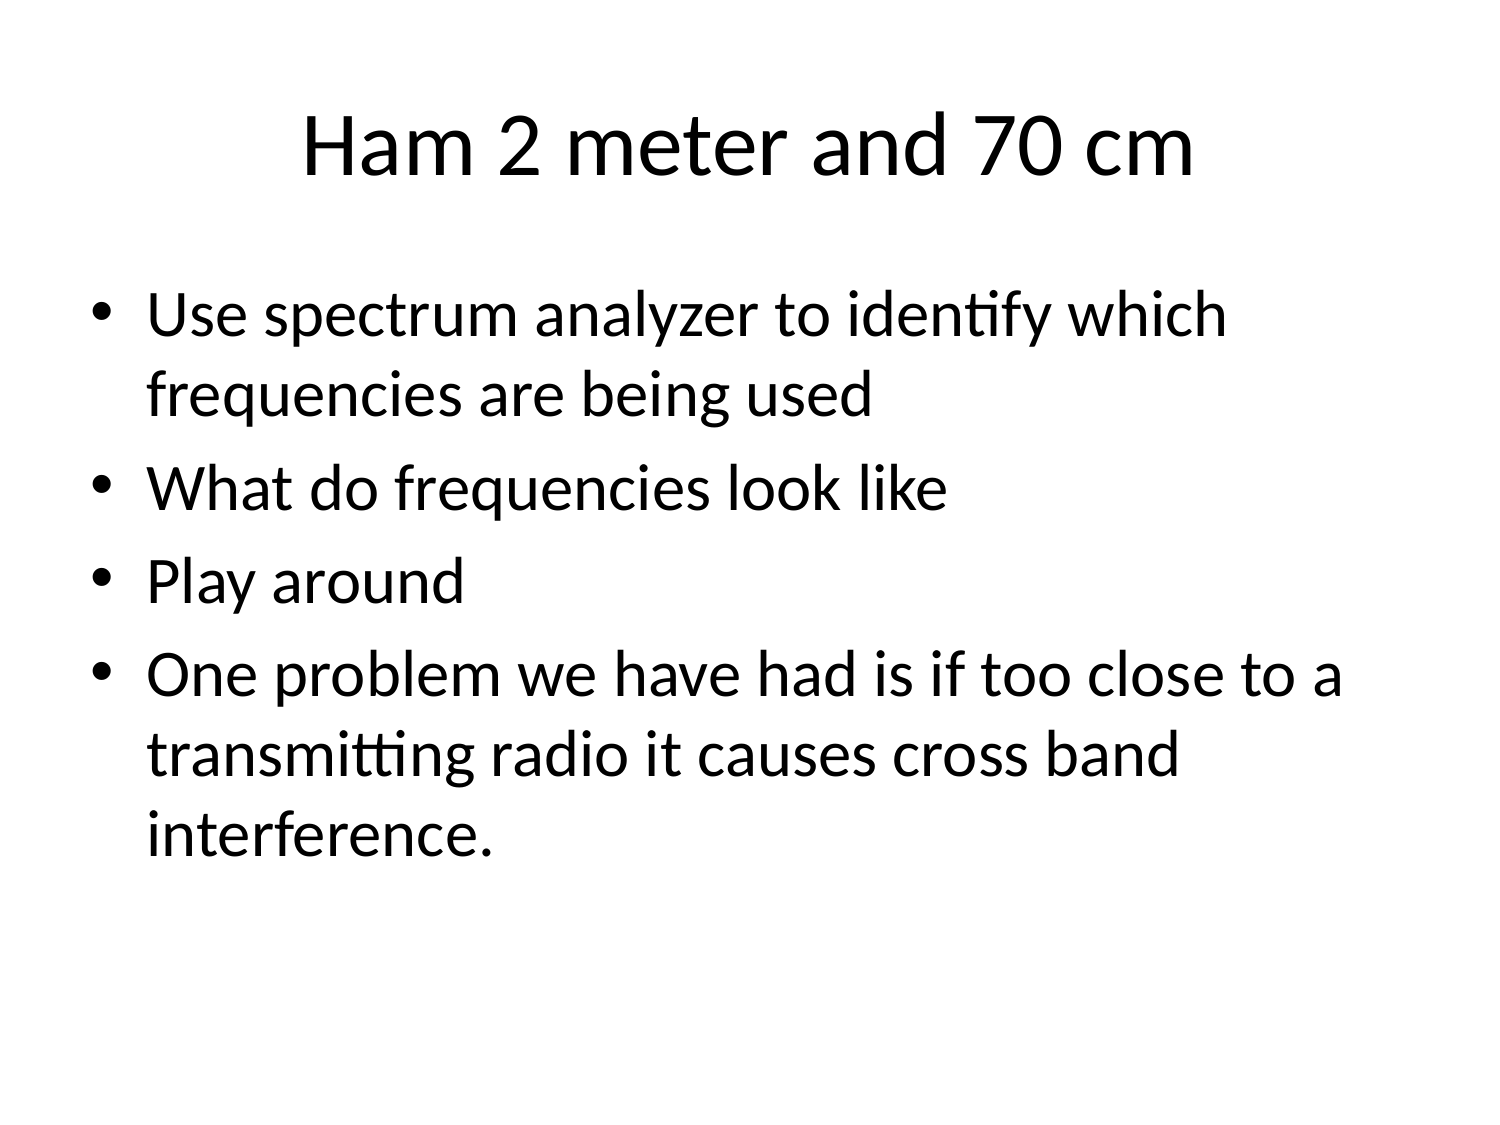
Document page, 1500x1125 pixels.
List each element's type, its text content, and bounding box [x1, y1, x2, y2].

list Use spectrum analyzer to identify which frequencies are being used What do frequencies look like Play around One problem we have had is if too close to a transmitting radio it causes cross band interference. [75, 262, 1425, 1005]
title Ham 2 meter and 70 cm [75, 45, 1425, 233]
